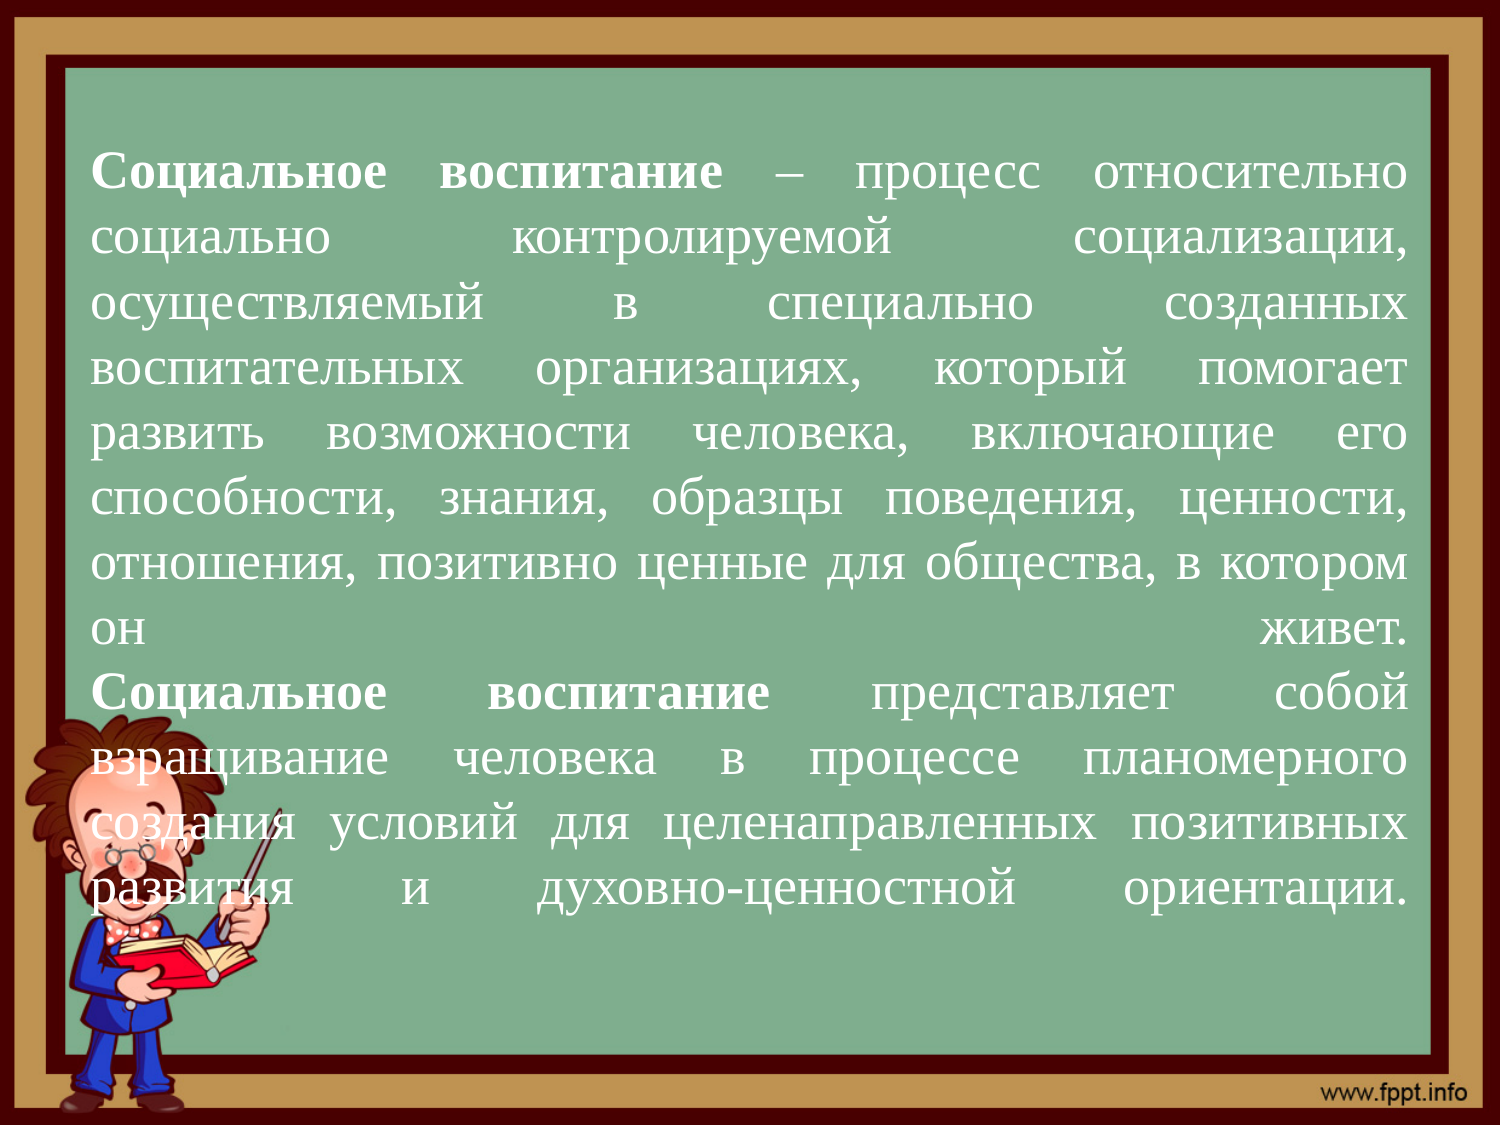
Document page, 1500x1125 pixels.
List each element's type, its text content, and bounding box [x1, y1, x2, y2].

picture [0, 0, 1500, 1125]
title Социальное воспитание – процесс относительно социально контролируемой социализации, осуществляемый в специально созданных воспитательных организациях, который помогает развить возможности человека, включающие его способности, знания, образцы поведения, ценности, отношения, позитивно ценные для общества, в котором он живет. Социальное воспитание представляет собой взращивание человека в процессе планомерного создания условий для целенаправленных позитивных развития и духовно-ценностной ориентации. [74, 44, 1426, 1071]
